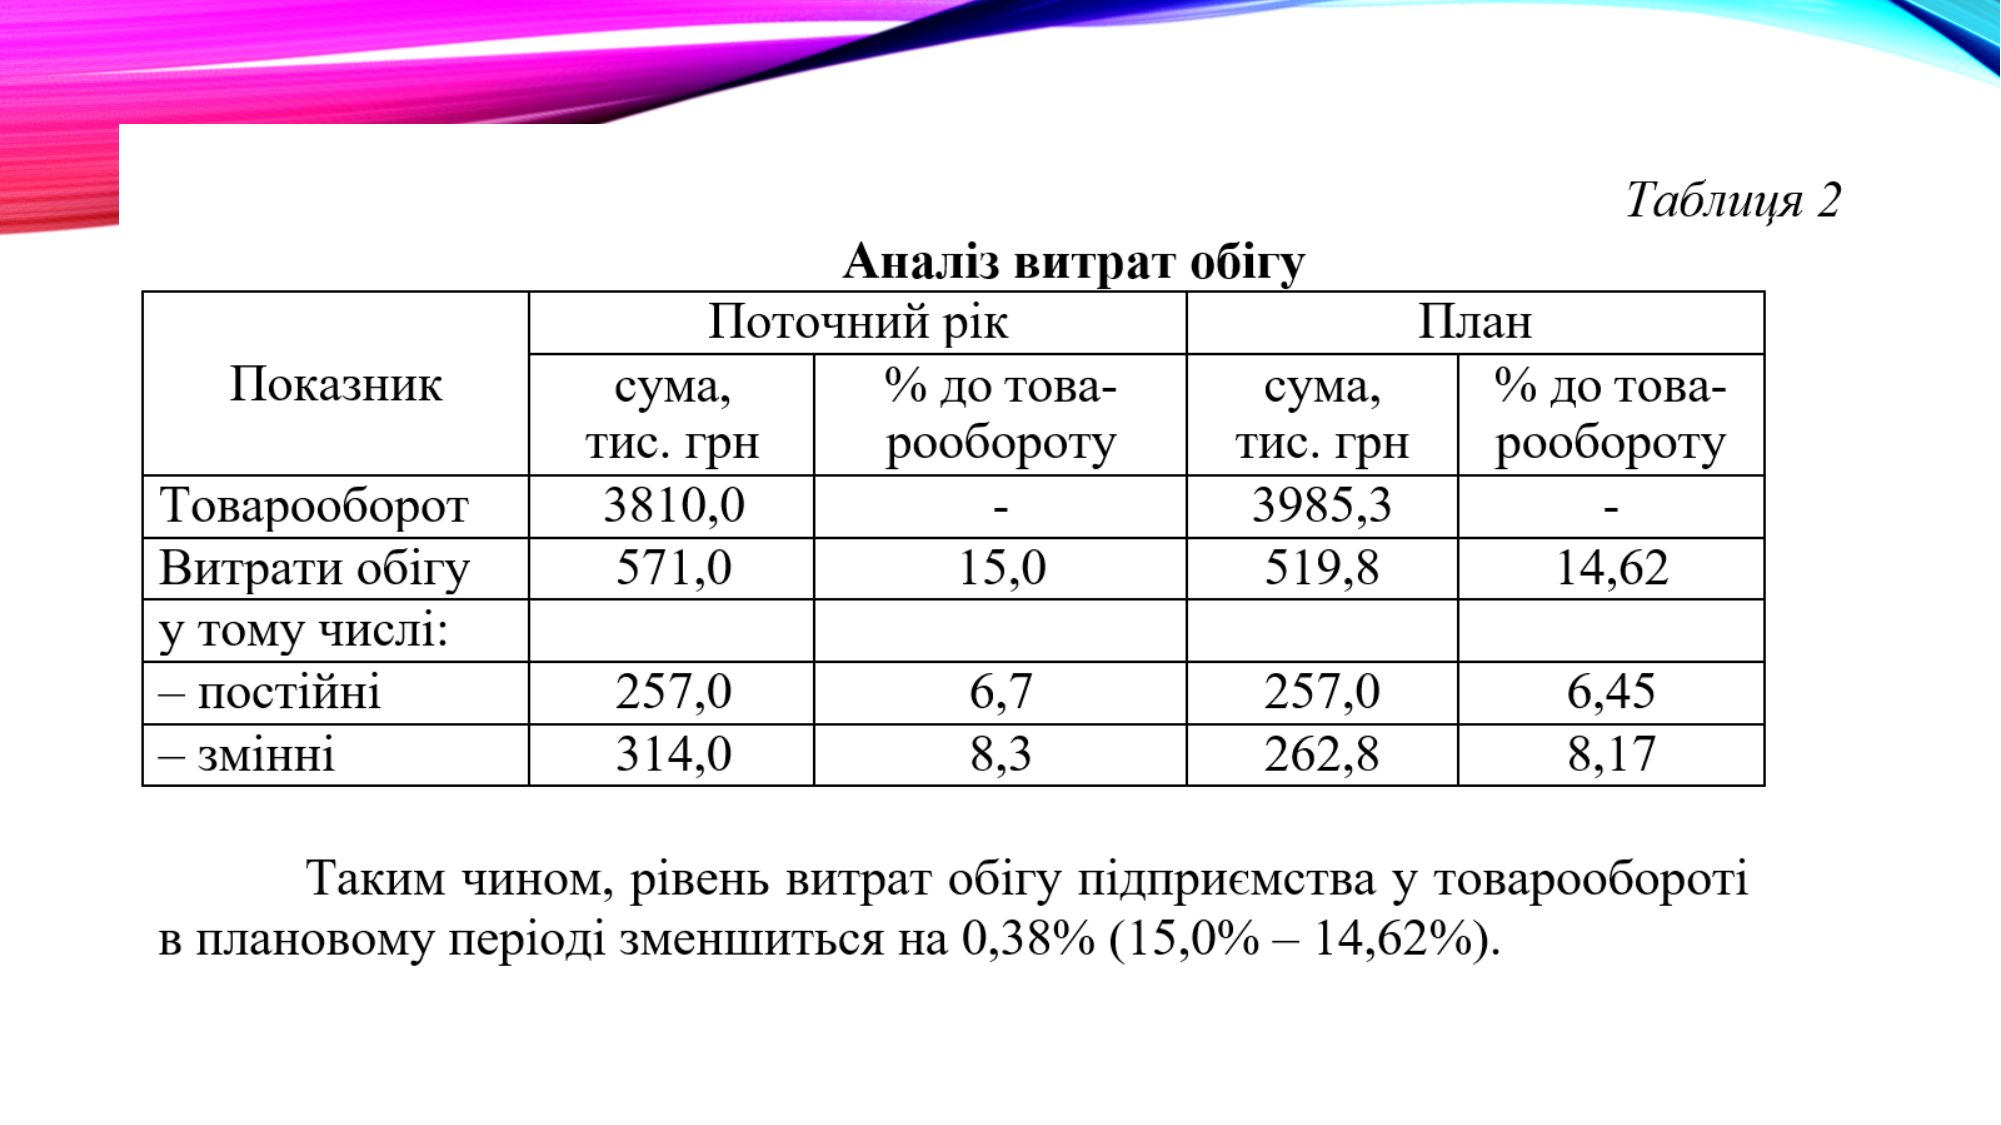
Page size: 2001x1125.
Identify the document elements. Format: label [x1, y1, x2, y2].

picture [1890, 0, 2000, 75]
picture [0, 0, 2000, 1001]
picture [1910, 0, 2000, 45]
